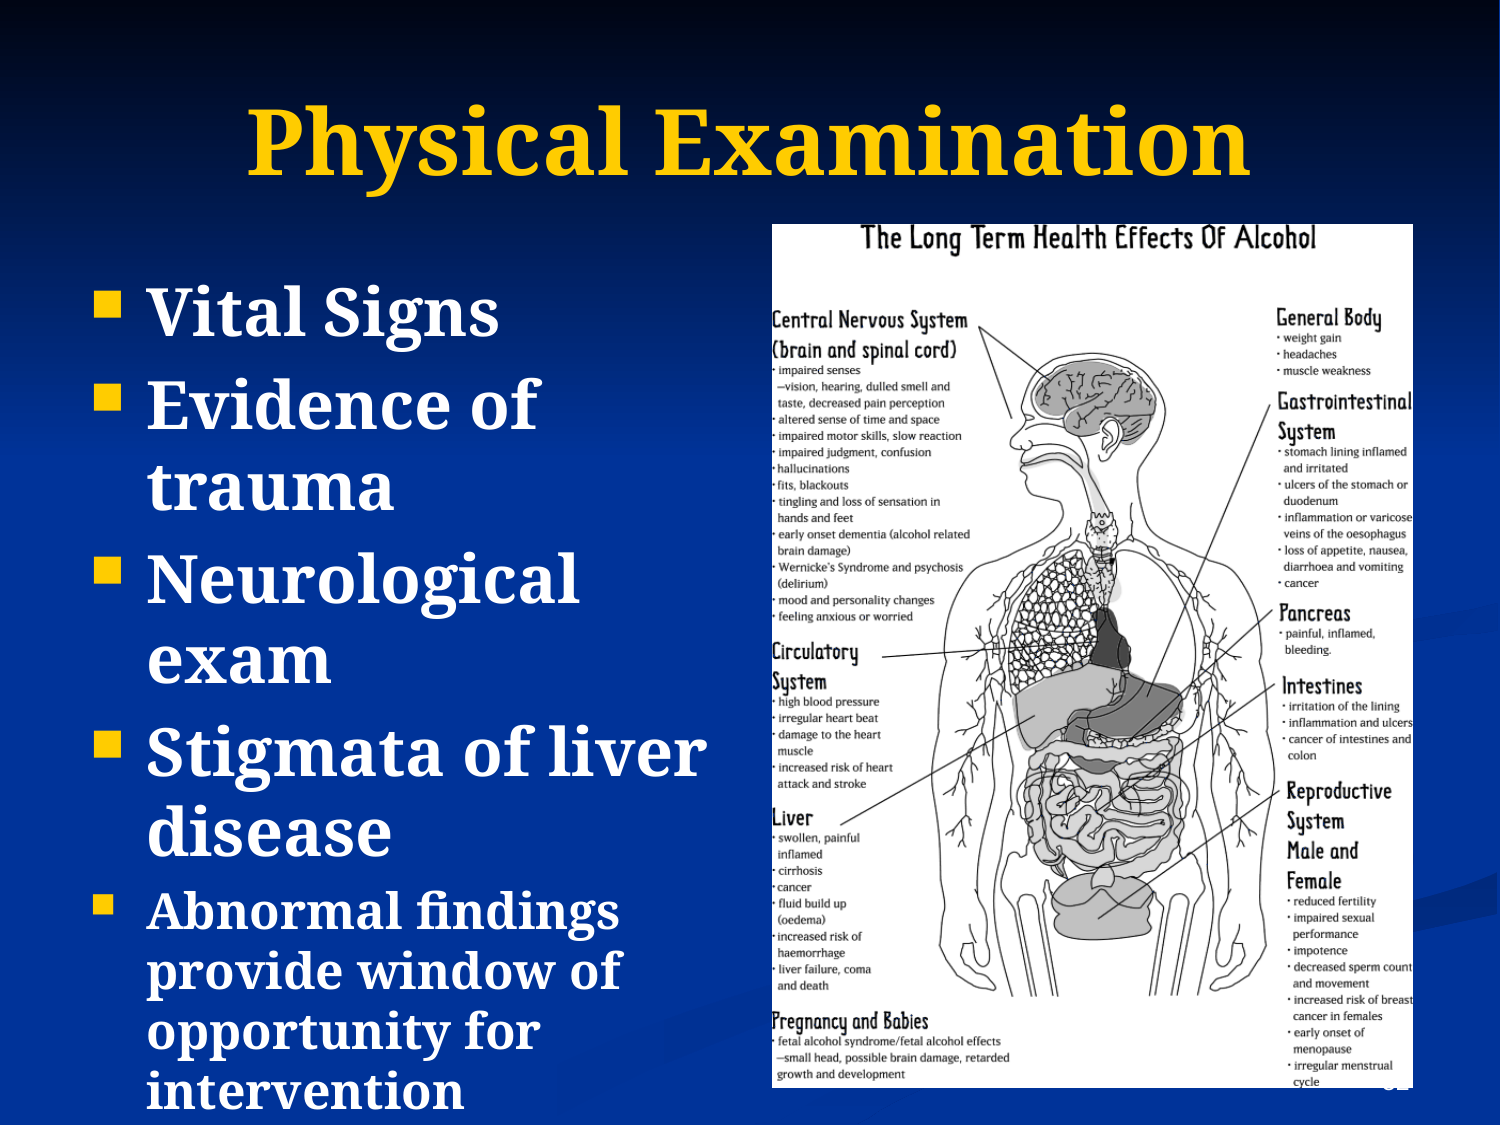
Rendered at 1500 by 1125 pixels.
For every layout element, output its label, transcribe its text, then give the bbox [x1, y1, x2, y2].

picture [771, 224, 1413, 1088]
list Vital Signs Evidence of trauma Neurological exam Stigmata of liver disease Abnormal findings provide window of opportunity for intervention [74, 262, 763, 1006]
title Physical Examination [74, 44, 1426, 233]
slide_number 52 [1074, 1024, 1426, 1104]
